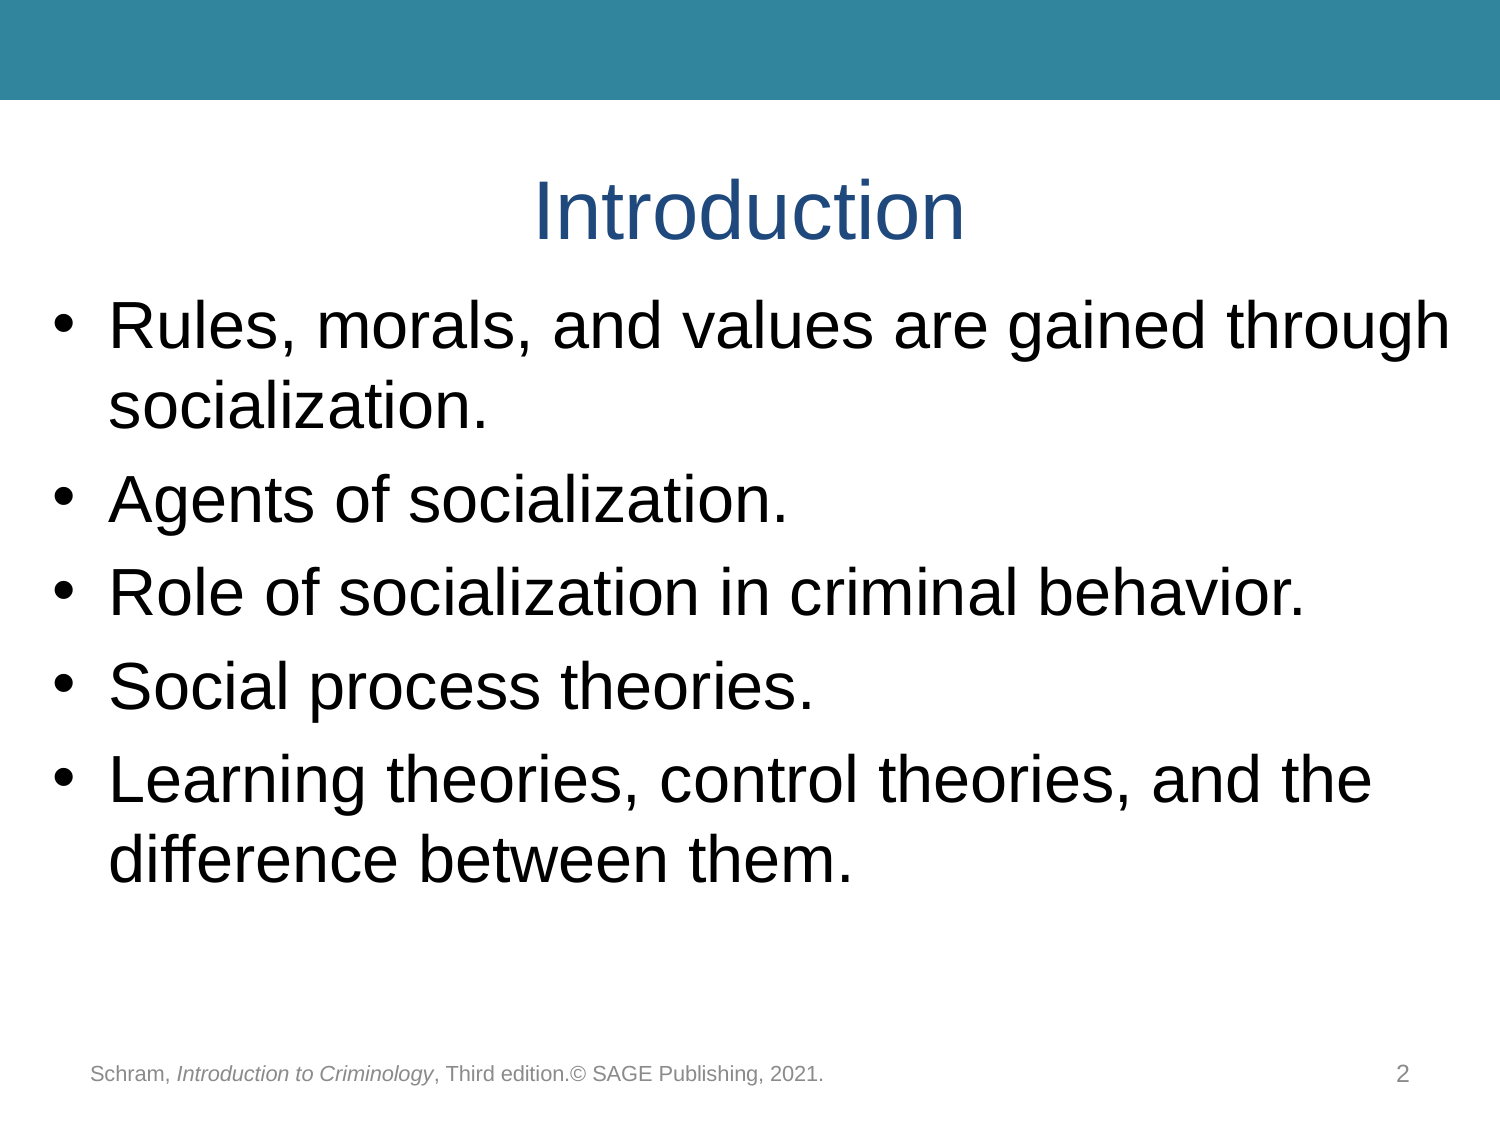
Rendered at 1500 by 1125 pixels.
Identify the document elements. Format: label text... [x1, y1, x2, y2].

list Rules, morals, and values are gained through socialization. Agents of socialization. Role of socialization in criminal behavior. Social process theories. Learning theories, control theories, and the difference between them. [37, 274, 1475, 1005]
footer Schram, Introduction to Criminology, Third edition.© SAGE Publishing, 2021. [75, 1042, 1313, 1103]
slide_number 2 [1350, 1042, 1425, 1103]
title Introduction [75, 137, 1425, 274]
